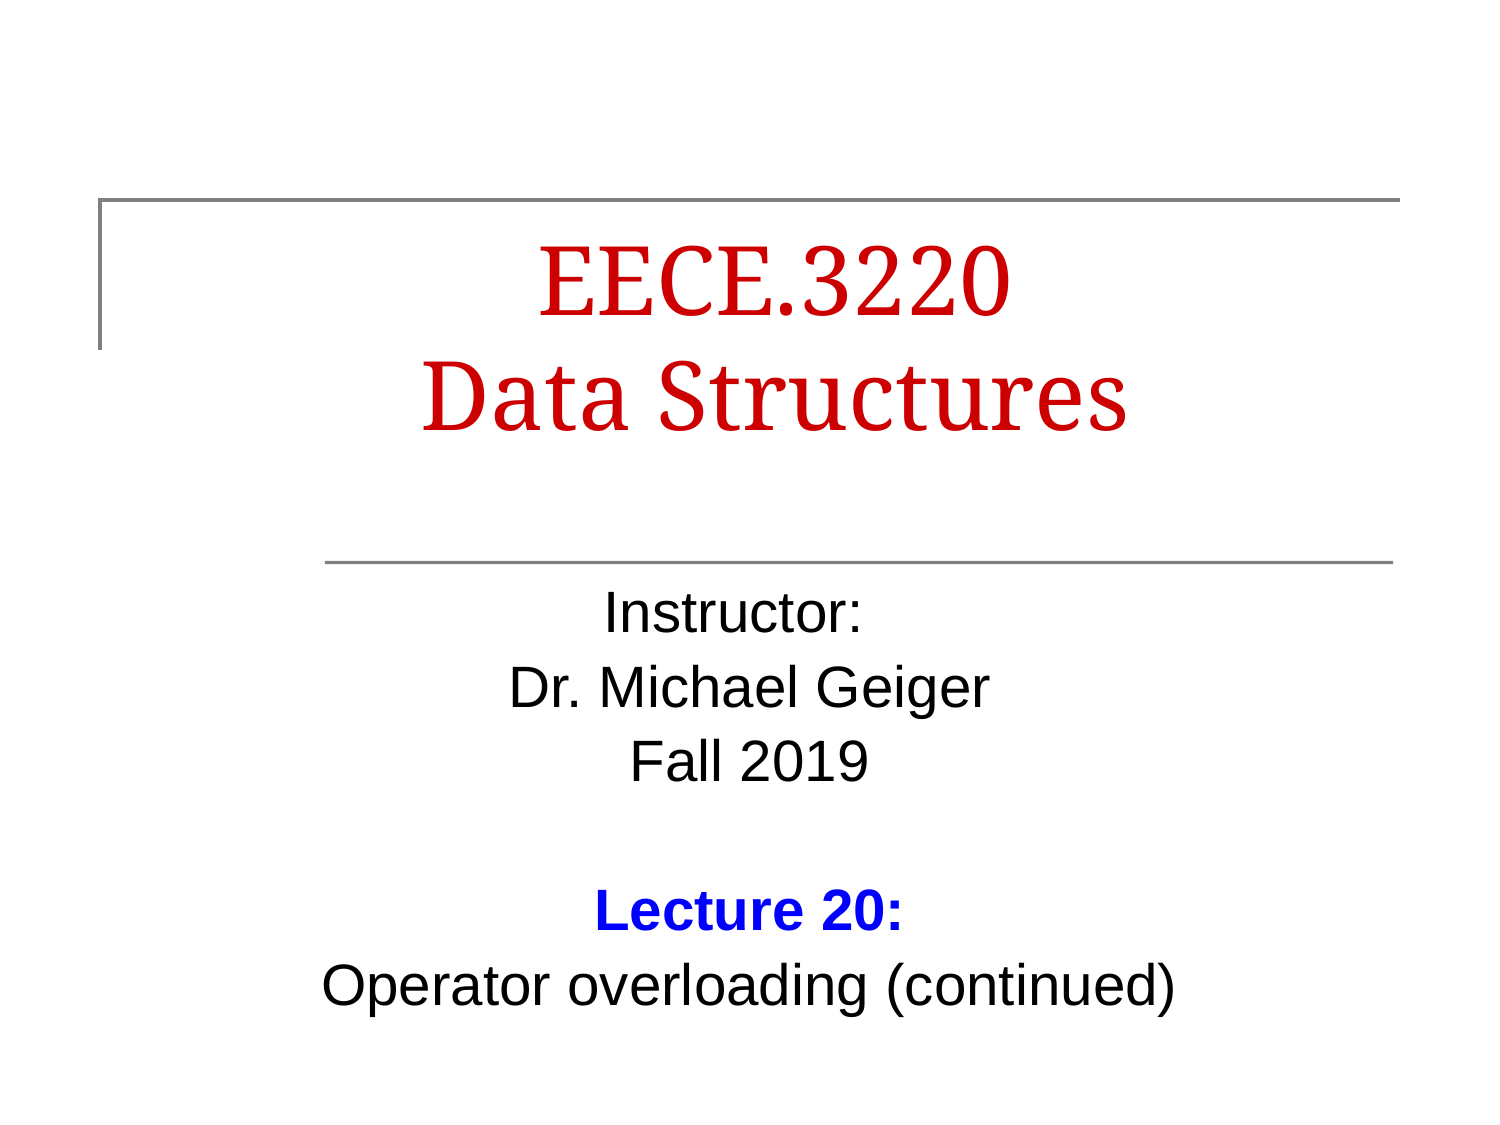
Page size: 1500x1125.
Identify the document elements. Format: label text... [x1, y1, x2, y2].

title EECE.3220 Data Structures [150, 212, 1401, 563]
subtitle Instructor: Dr. Michael Geiger Fall 2019 Lecture 20: Operator overloading (continued) [0, 575, 1500, 1075]
